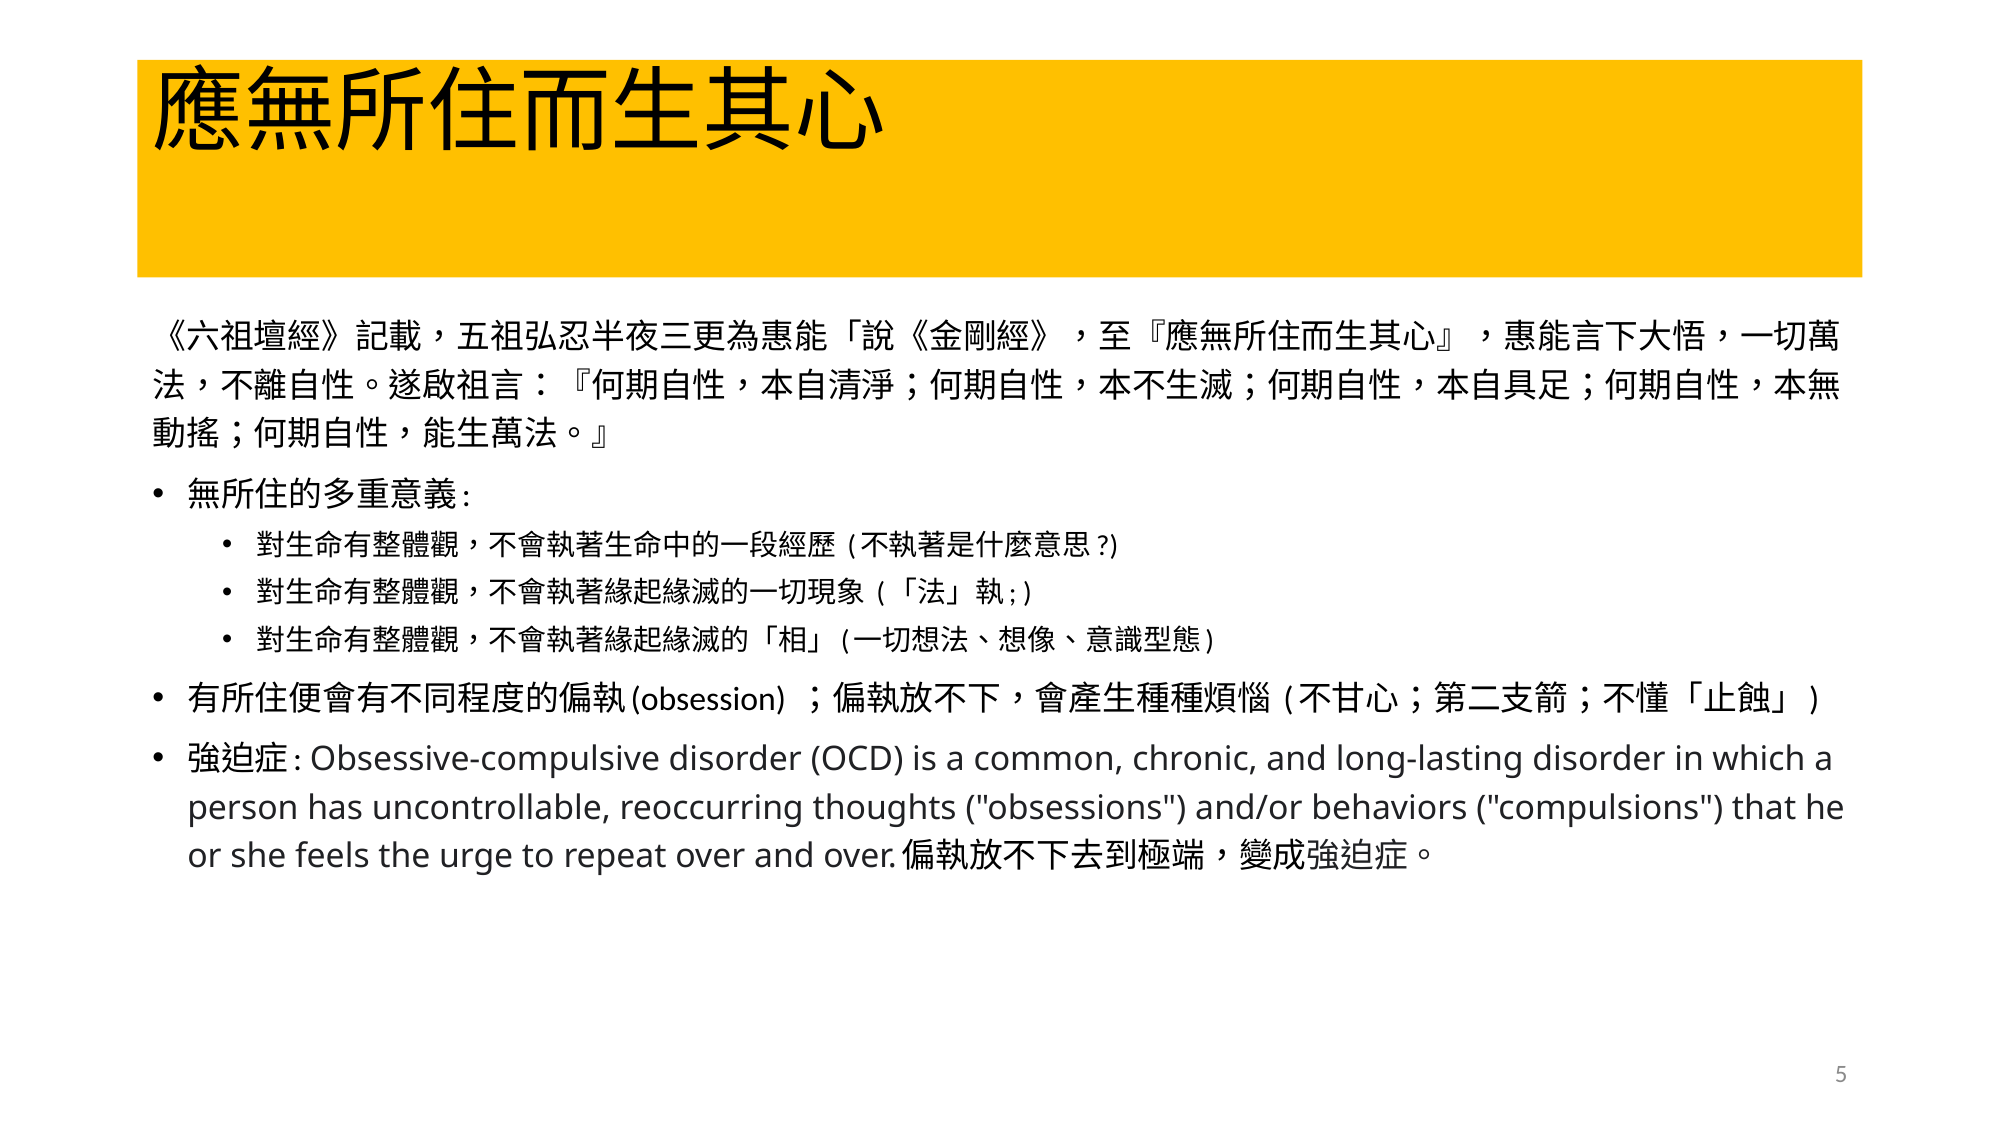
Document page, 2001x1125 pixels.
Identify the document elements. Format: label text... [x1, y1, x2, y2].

title 應無所住而生其心 [137, 59, 1863, 278]
list 《六祖壇經》記載，五祖弘忍半夜三更為惠能「說《金剛經》，至『應無所住而生其心』，惠能言下大悟，一切萬法，不離自性。遂啟祖言：『何期自性，本自清淨；何期自性，本不生滅；何期自性，本自具足；何期自性，本無動搖；何期自性，能生萬法。』 無所住的多重意義: 對生命有整體觀，不會執著生命中的一段經歷 (不執著是什麼意思?) 對生命有整體觀，不會執著緣起緣滅的一切現象 (「法」執; ) 對生命有整體觀，不會執著緣起緣滅的「相」(一切想法、想像、意識型態) 有所住便會有不同程度的偏執(obsession) ；偏執放不下，會產生種種煩惱 (不甘心；第二支箭；不懂「止蝕」) 強迫症: Obsessive-compulsive disorder (OCD) is a common, chronic, and long-lasting disorder in which a person has uncontrollable, reoccurring thoughts ("obsessions") and/or behaviors ("compulsions") that he or she feels the urge to repeat over and over.偏執放不下去到極端，變成強迫症。 [137, 299, 1863, 1014]
slide_number 5 [1412, 1042, 1863, 1103]
